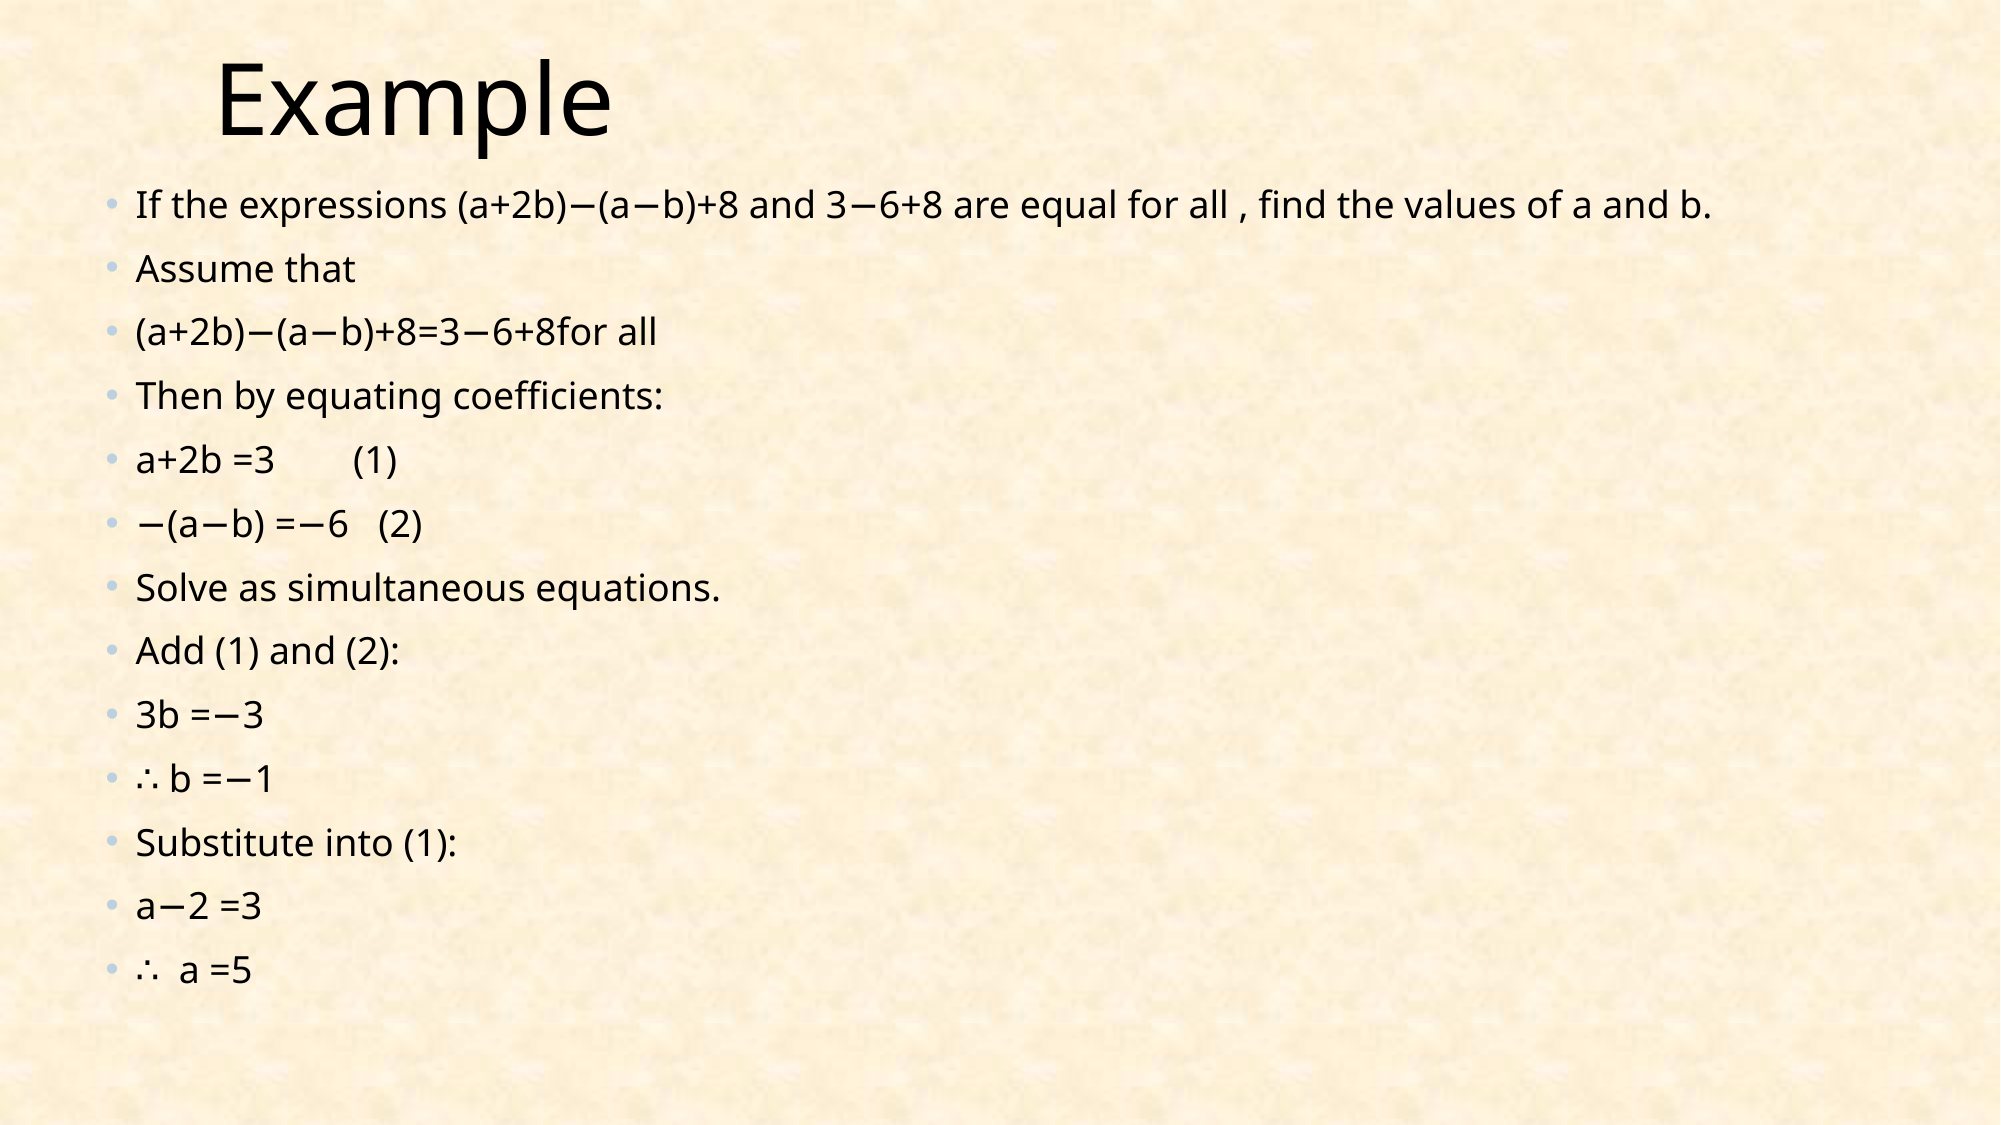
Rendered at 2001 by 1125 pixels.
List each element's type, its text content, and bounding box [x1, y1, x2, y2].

title Example [198, 32, 1849, 174]
picture [0, 0, 2001, 1125]
